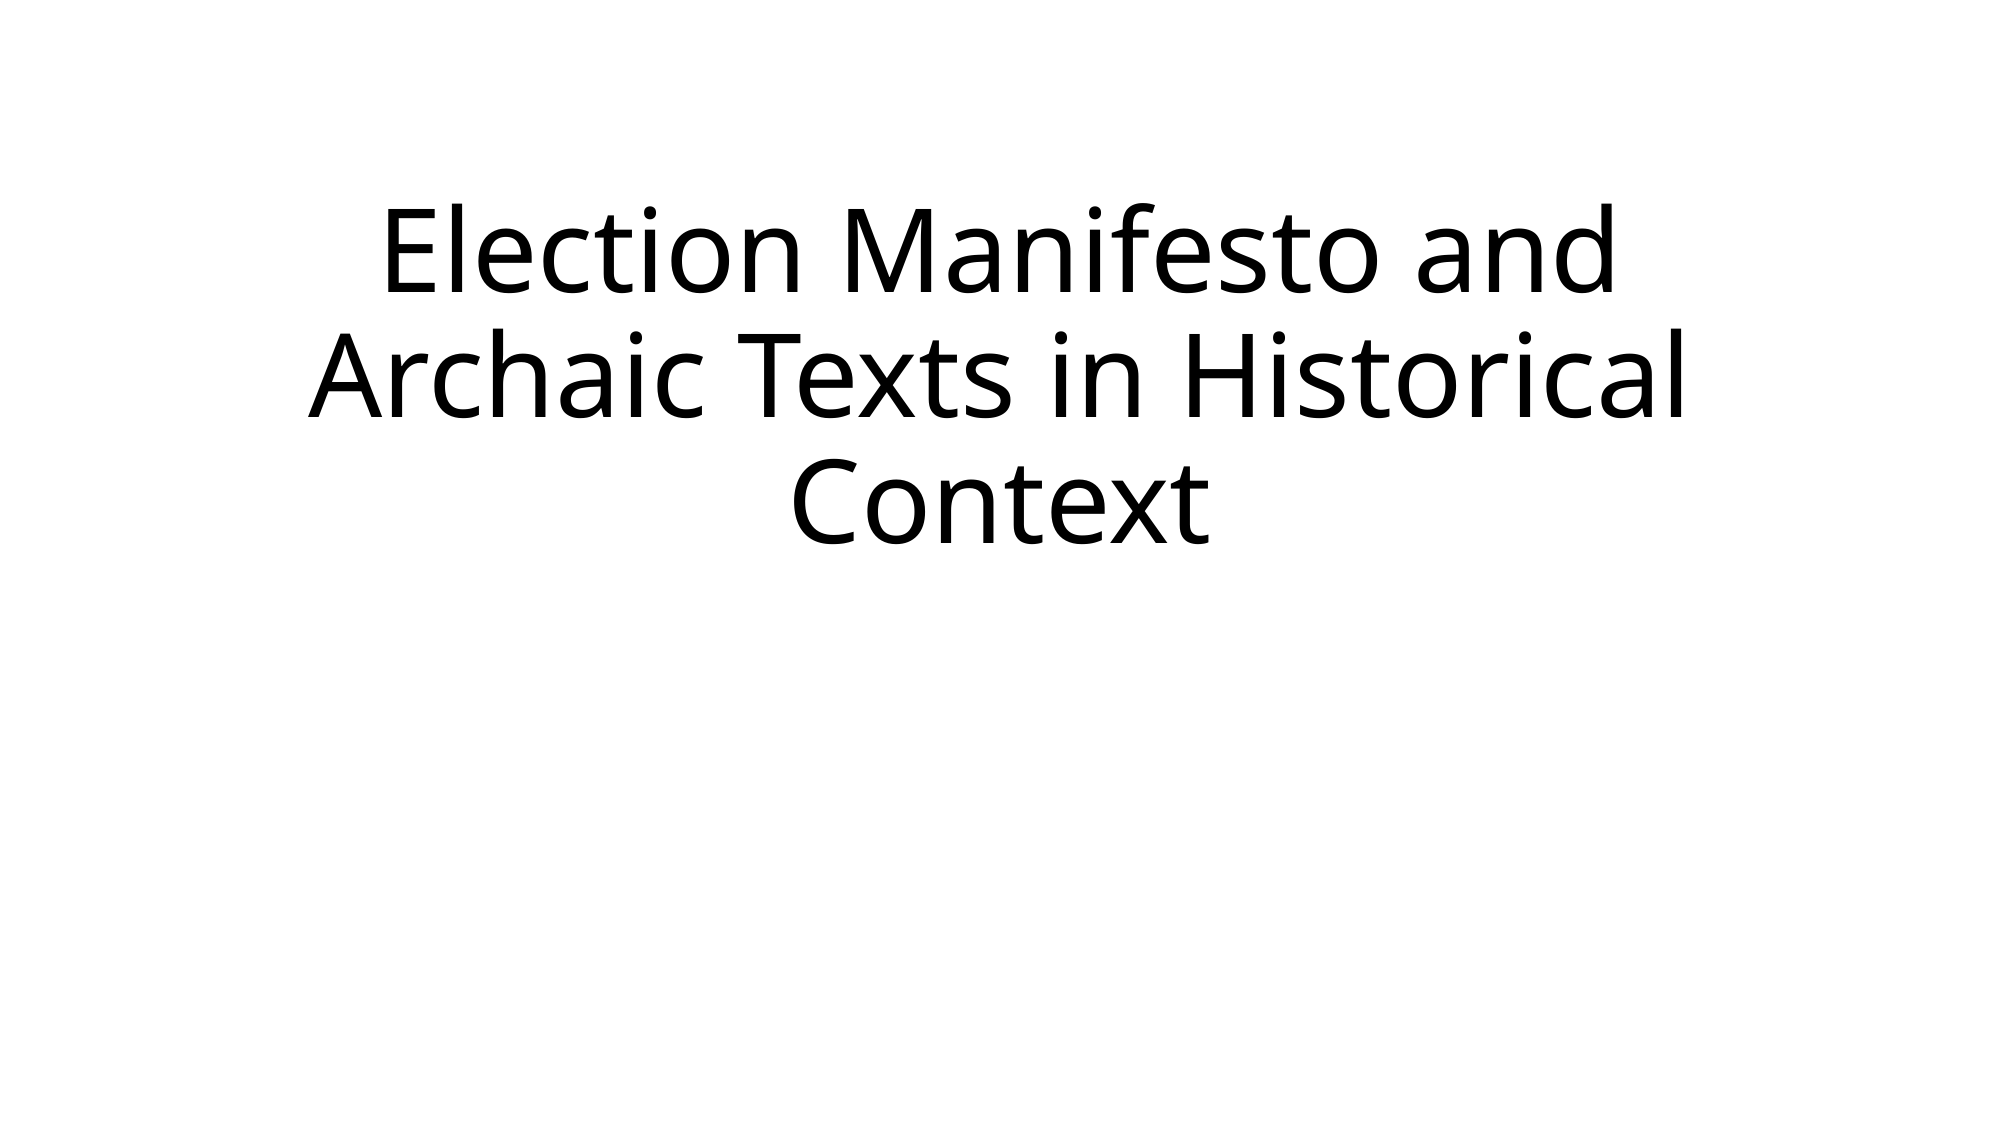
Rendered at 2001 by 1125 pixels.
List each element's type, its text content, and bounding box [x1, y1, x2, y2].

title Election Manifesto and Archaic Texts in Historical Context [249, 184, 1750, 576]
